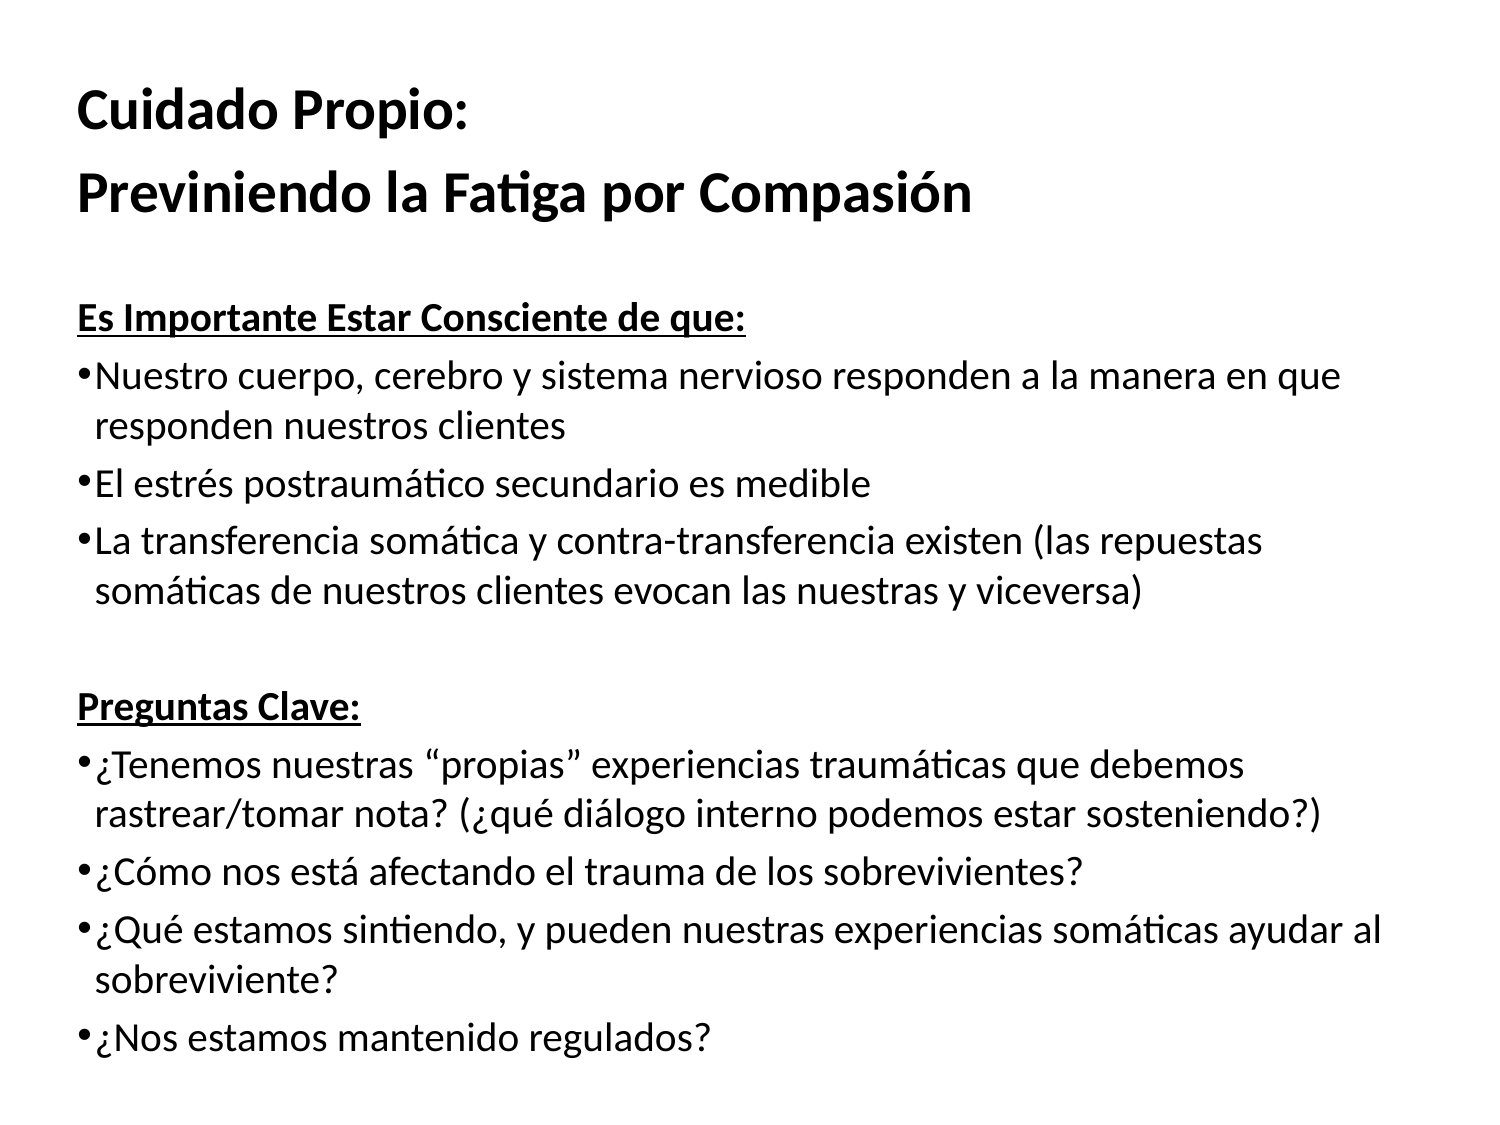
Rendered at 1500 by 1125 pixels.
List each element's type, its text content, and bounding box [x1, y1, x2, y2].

subtitle Cuidado Propio: Previniendo la Fatiga por Compasión Es Importante Estar Consciente de que: Nuestro cuerpo, cerebro y sistema nervioso responden a la manera en que responden nuestros clientes El estrés postraumático secundario es medible La transferencia somática y contra-transferencia existen (las repuestas somáticas de nuestros clientes evocan las nuestras y viceversa) Preguntas Clave: ¿Tenemos nuestras “propias” experiencias traumáticas que debemos rastrear/tomar nota? (¿qué diálogo interno podemos estar sosteniendo?) ¿Cómo nos está afectando el trauma de los sobrevivientes? ¿Qué estamos sintiendo, y pueden nuestras experiencias somáticas ayudar al sobreviviente? ¿Nos estamos mantenido regulados? [62, 62, 1425, 1075]
